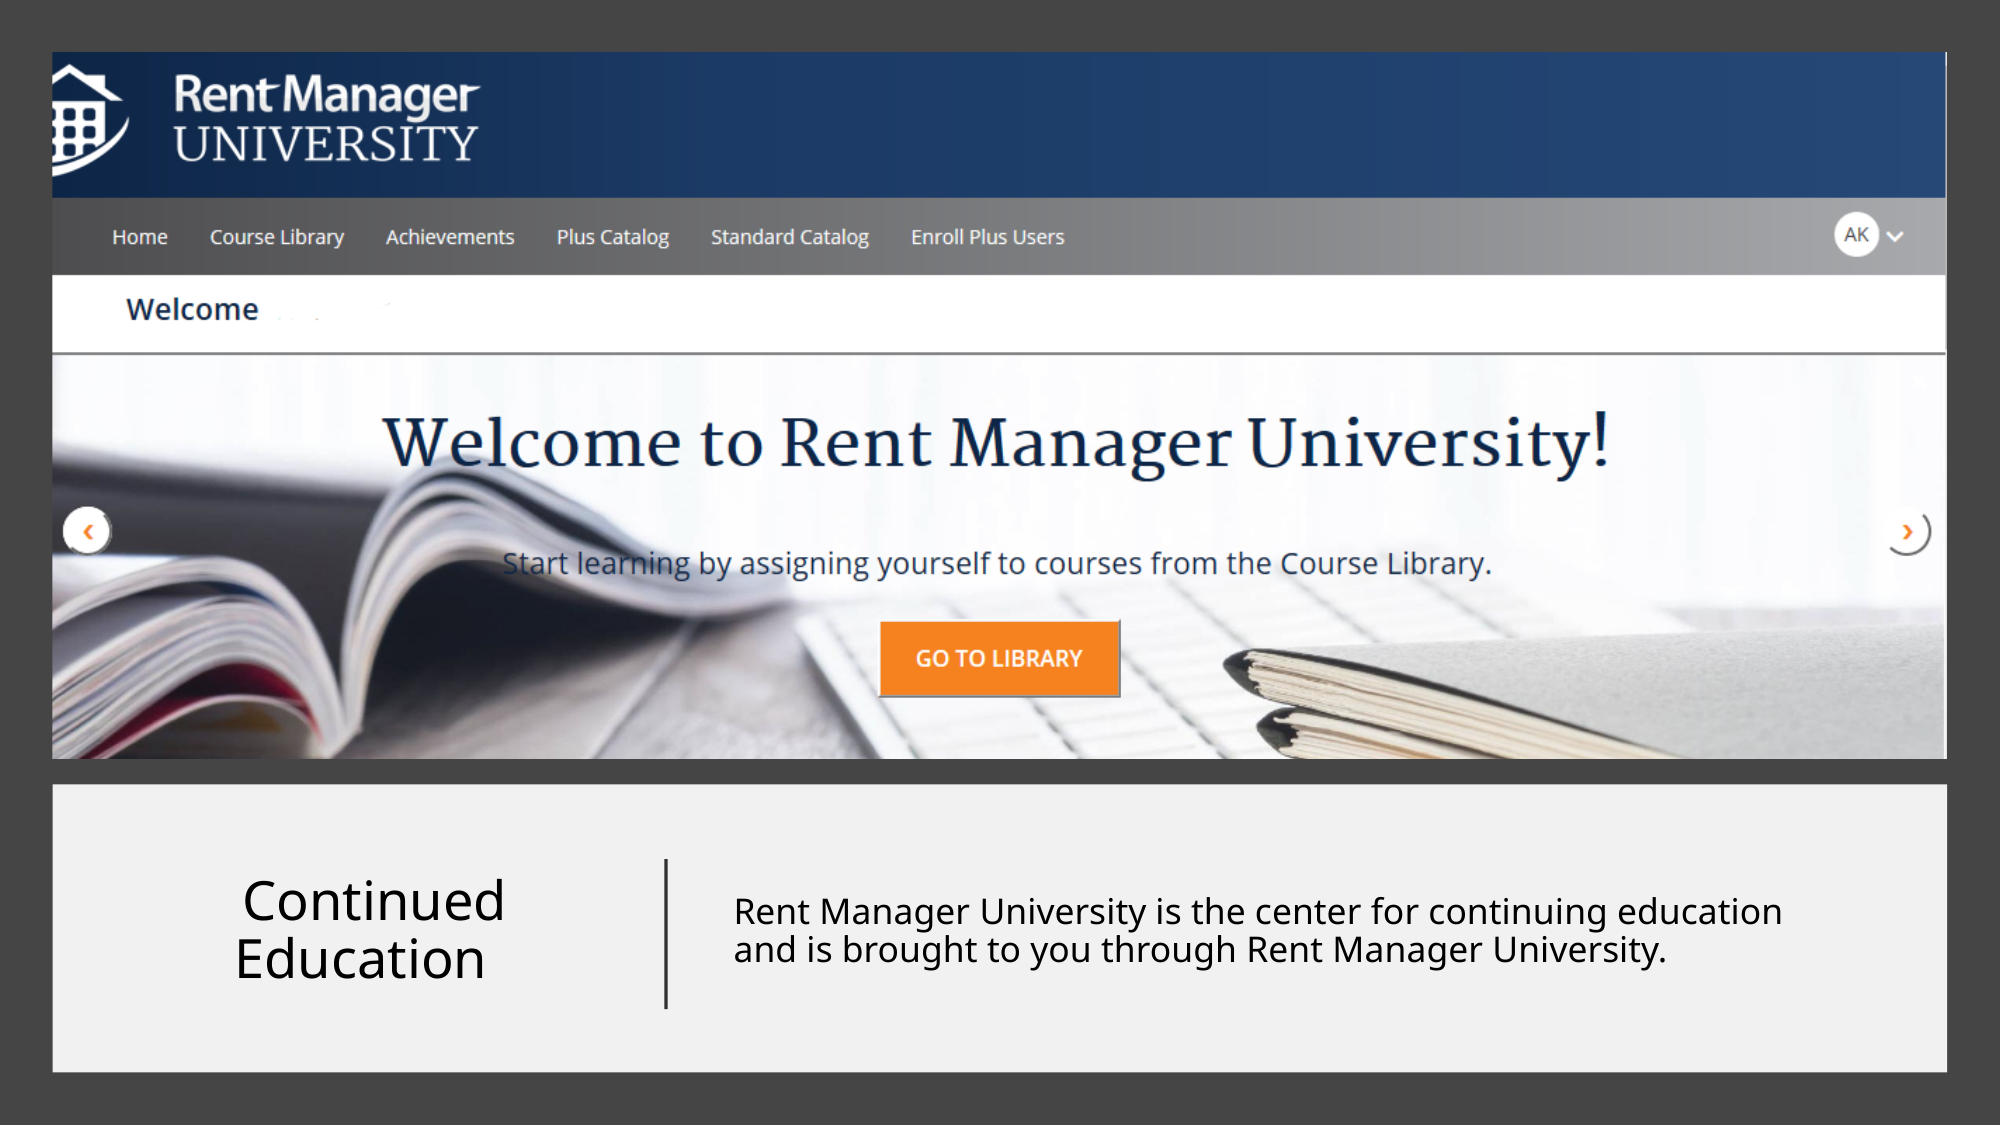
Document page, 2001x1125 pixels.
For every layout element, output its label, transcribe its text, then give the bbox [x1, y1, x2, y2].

picture [52, 52, 1947, 759]
list Rent Manager University is the center for continuing education and is brought to you through Rent Manager University. [718, 821, 1863, 1043]
text_box [52, 783, 1948, 1073]
title Continued Education [138, 821, 612, 1043]
text_box [0, 0, 2000, 1125]
